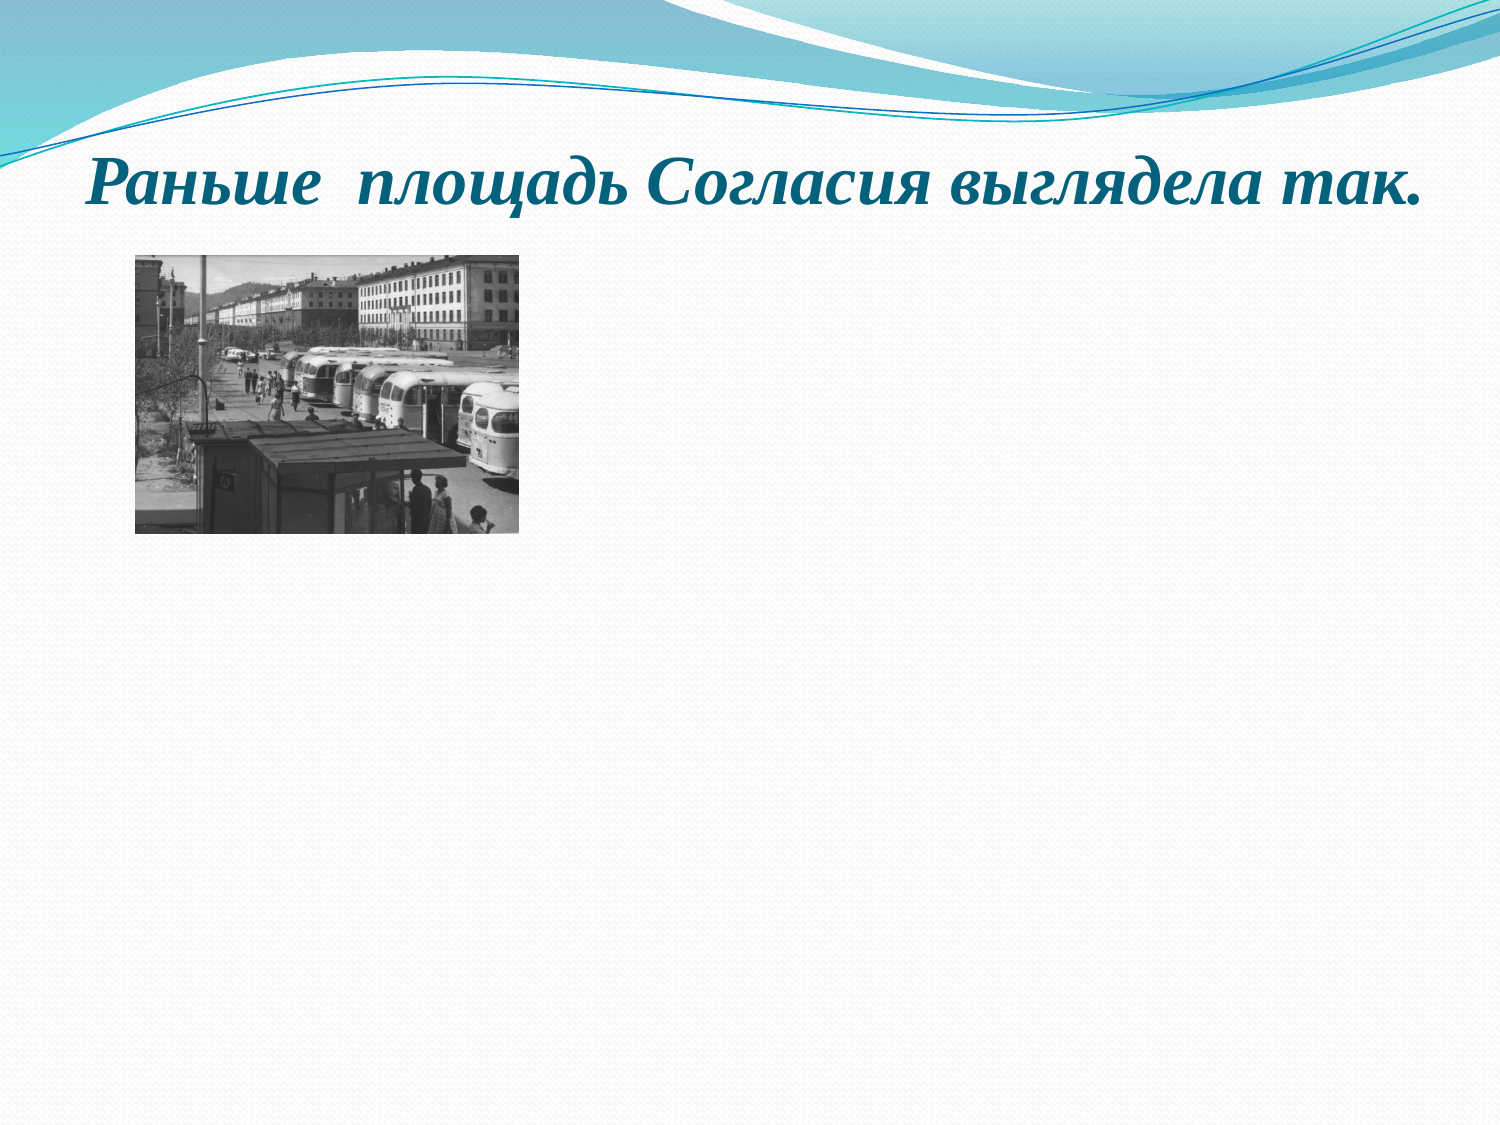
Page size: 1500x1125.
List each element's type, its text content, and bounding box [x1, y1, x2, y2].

title Раньше площадь Согласия выглядела так. [75, 115, 1438, 220]
picture [135, 255, 519, 534]
